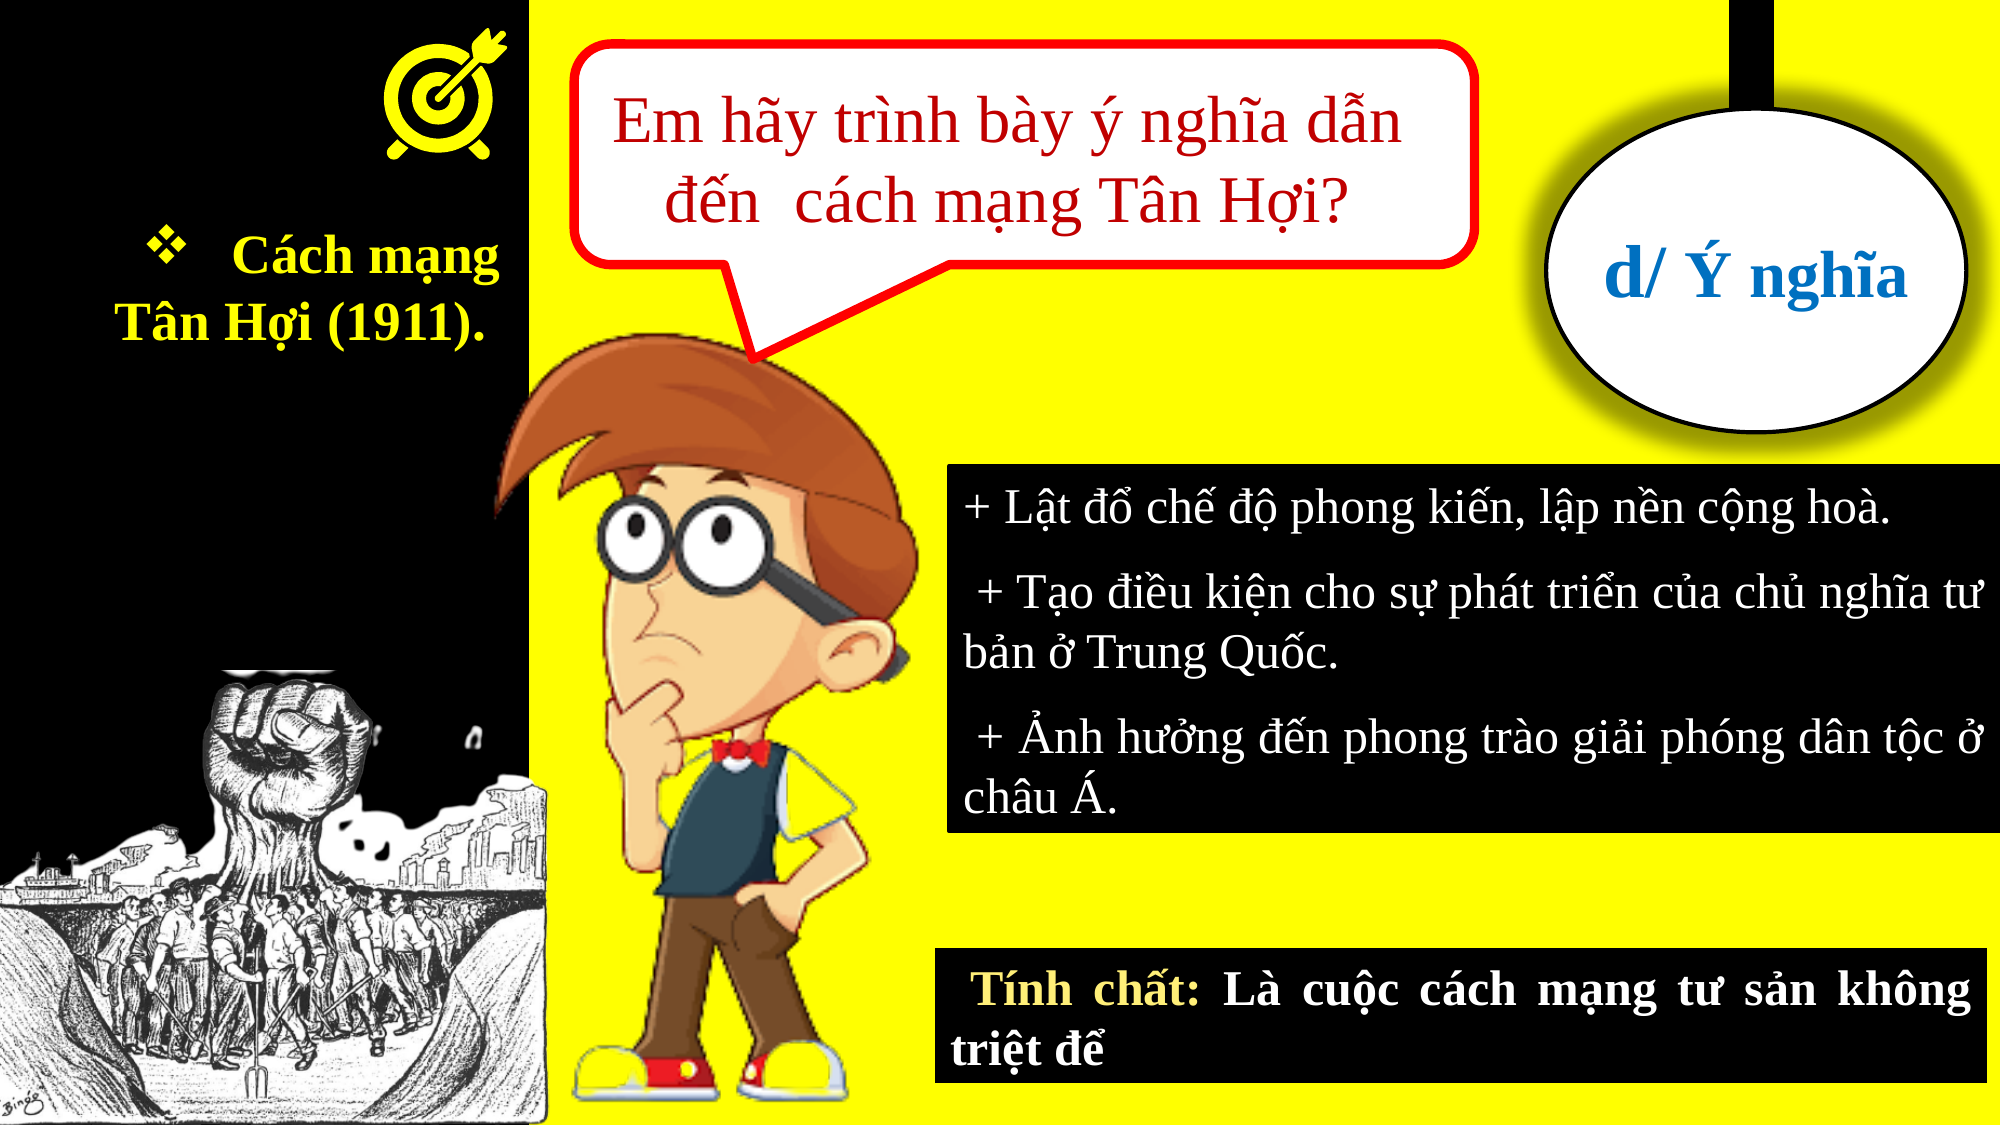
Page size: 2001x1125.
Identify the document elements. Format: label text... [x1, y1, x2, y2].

title Cách mạng Tân Hợi (1911). [13, 198, 521, 523]
text_box Tính chất: Là cuộc cách mạng tư sản không triệt để [941, 948, 1987, 1083]
picture [0, 311, 936, 1125]
text_box + Lật đổ chế độ phong kiến, lập nền cộng hoà. + Tạo điều kiện cho sự phát triển của chủ nghĩa tư bản ở Trung Quốc. + Ảnh hưởng đến phong trào giải phóng dân tộc ở châu Á. [949, 466, 2000, 831]
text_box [1545, 0, 1967, 433]
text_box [383, 27, 508, 160]
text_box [573, 43, 1475, 265]
